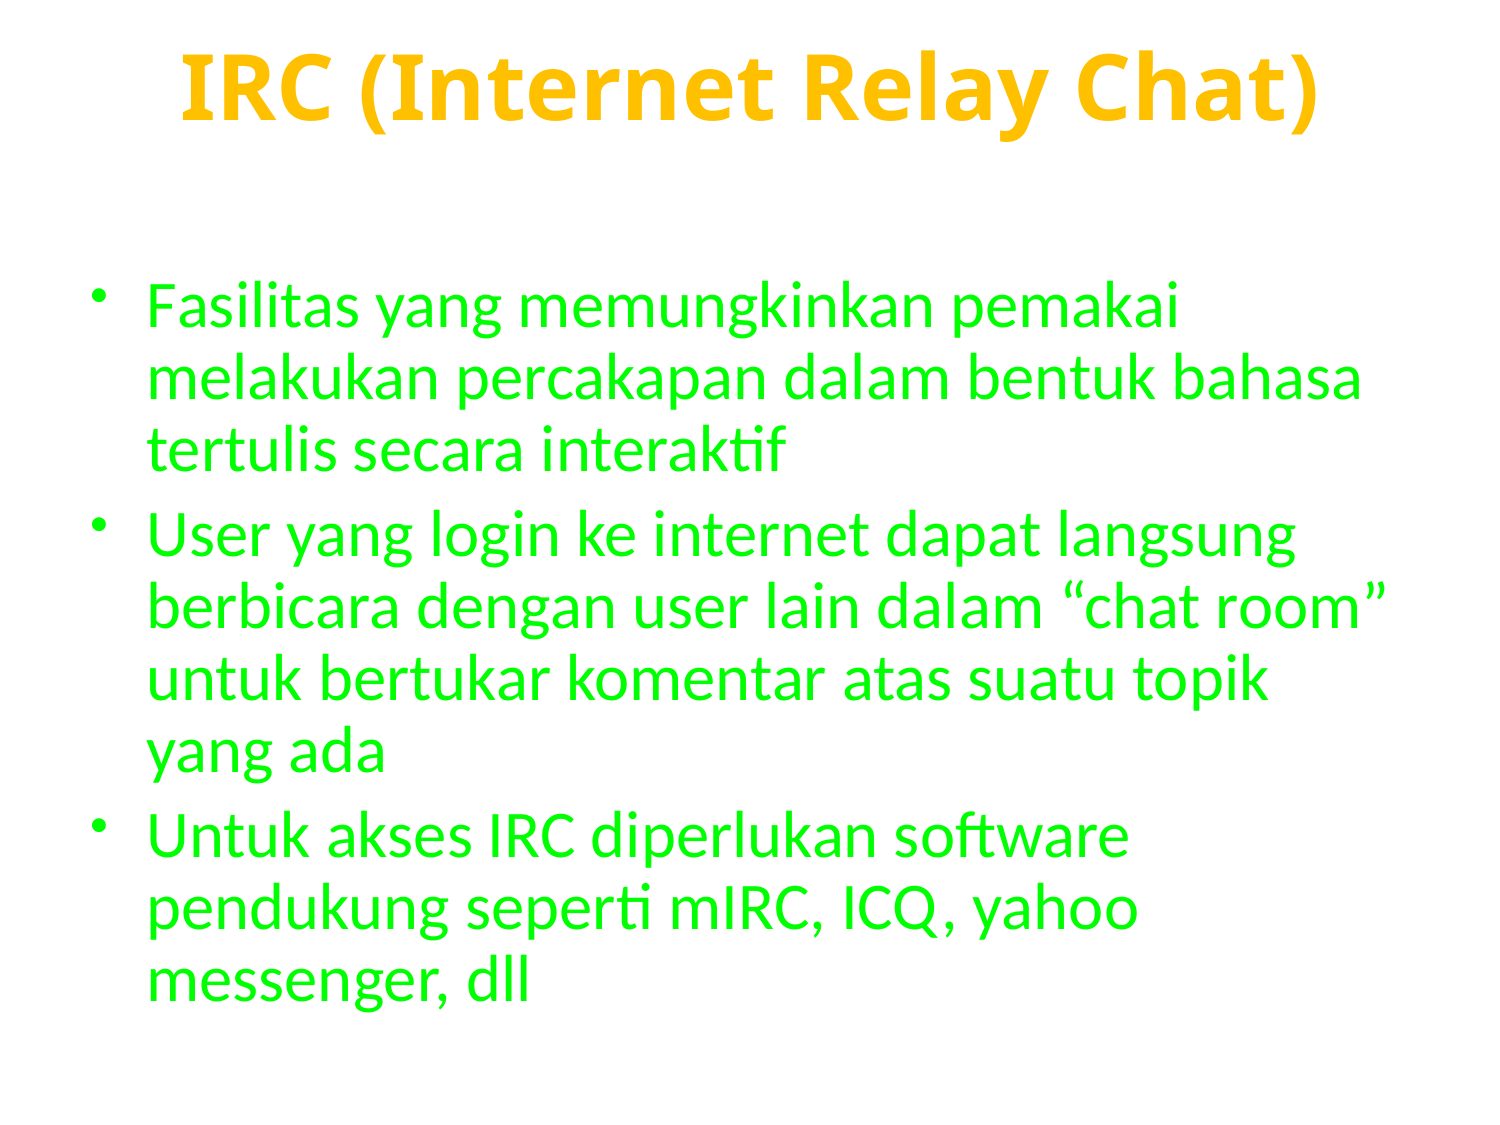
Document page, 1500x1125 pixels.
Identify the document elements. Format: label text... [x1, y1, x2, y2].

title IRC (Internet Relay Chat) [75, 45, 1425, 233]
list Fasilitas yang memungkinkan pemakai melakukan percakapan dalam bentuk bahasa tertulis secara interaktif User yang login ke internet dapat langsung berbicara dengan user lain dalam “chat room” untuk bertukar komentar atas suatu topik yang ada Untuk akses IRC diperlukan software pendukung seperti mIRC, ICQ, yahoo messenger, dll [75, 262, 1425, 1005]
